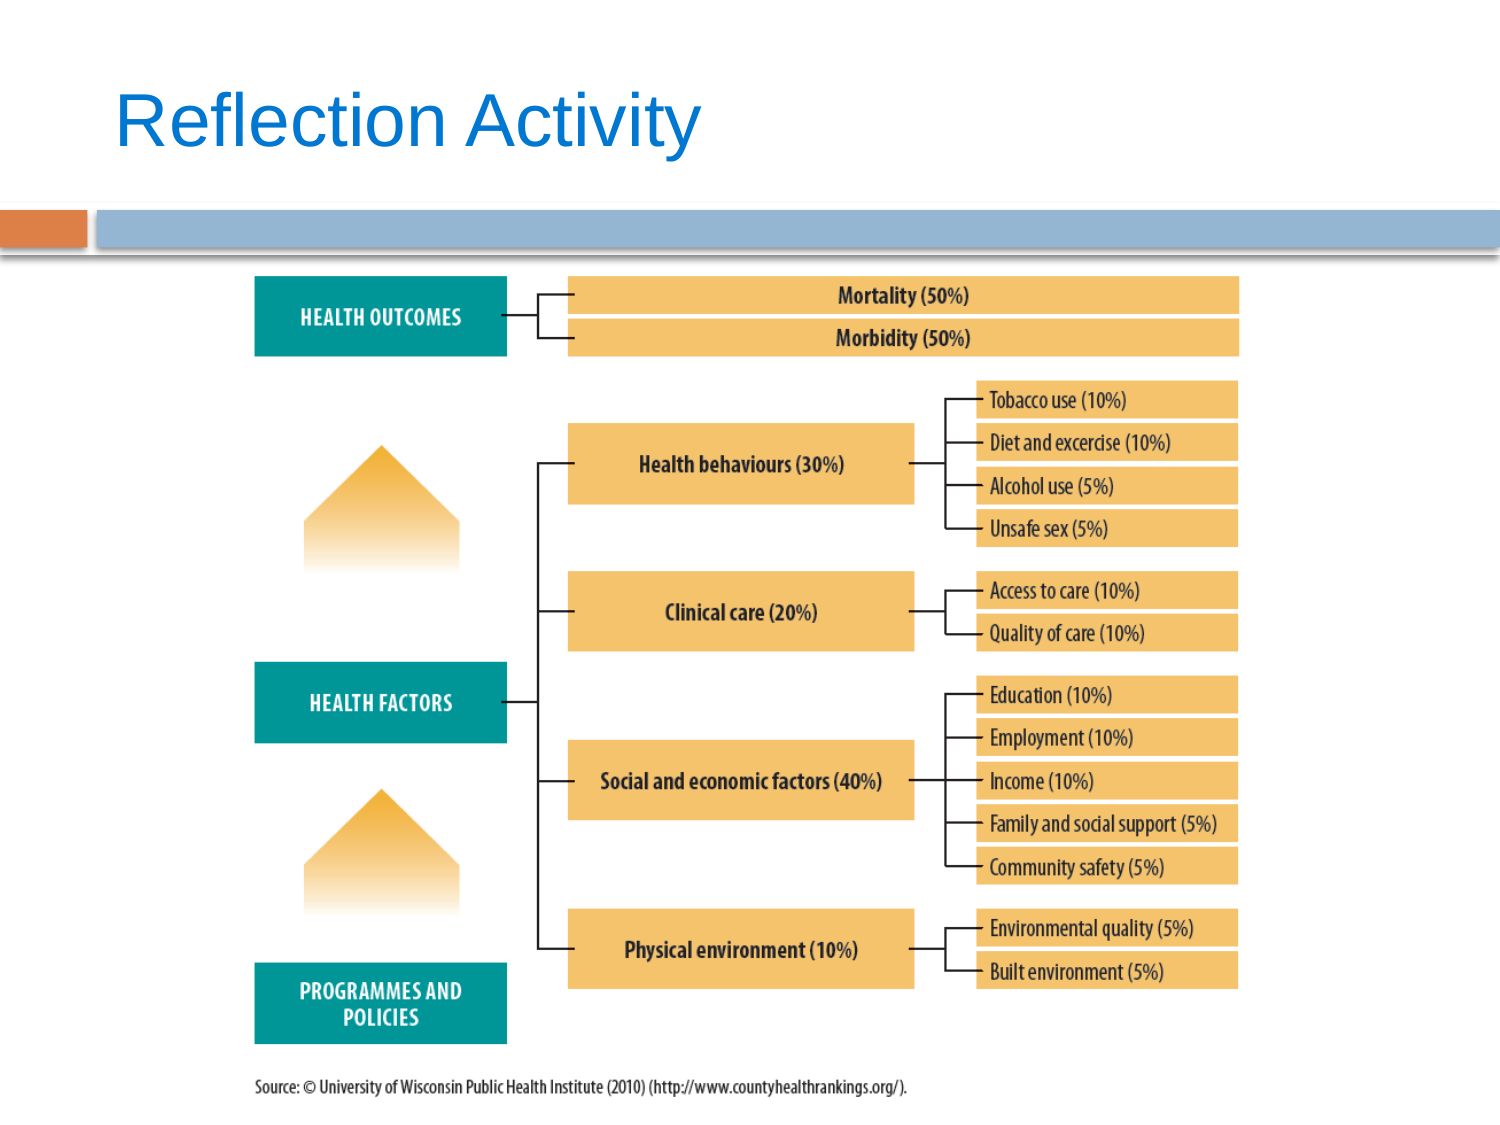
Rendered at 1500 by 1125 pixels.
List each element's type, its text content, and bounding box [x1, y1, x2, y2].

picture [241, 266, 1400, 1105]
title Reflection Activity [99, 14, 1425, 218]
